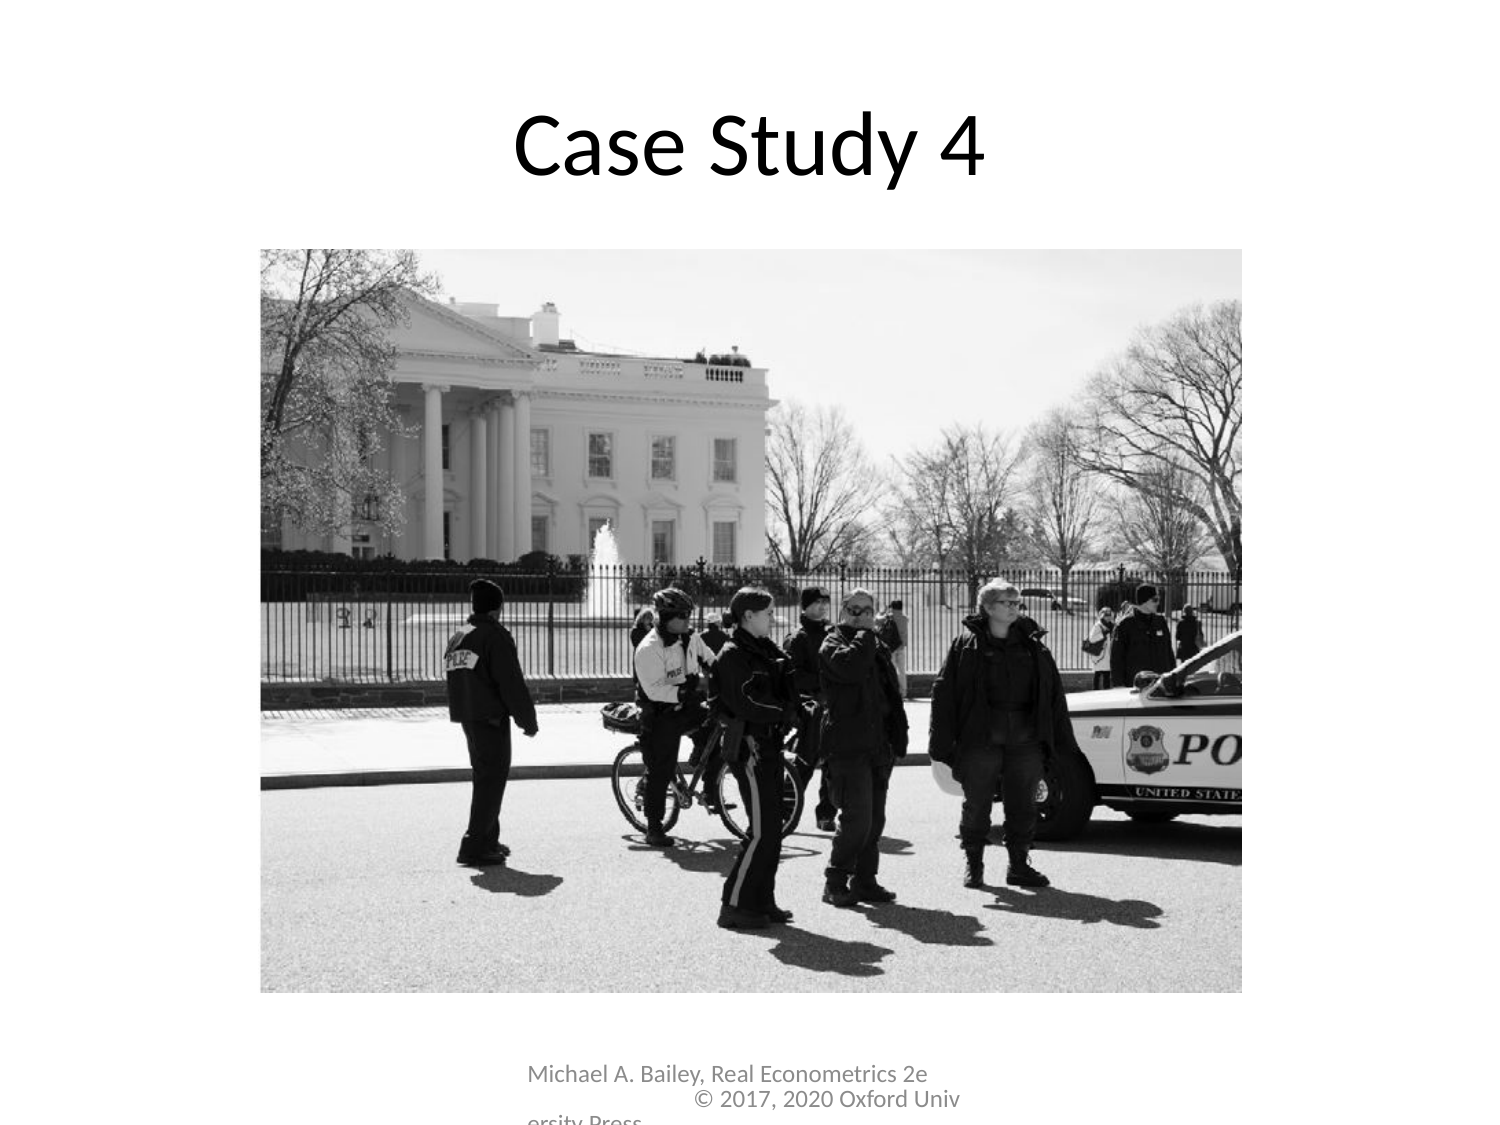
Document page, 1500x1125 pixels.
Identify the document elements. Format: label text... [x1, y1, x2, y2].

footer Michael A. Bailey, Real Econometrics 2e © 2017, 2020 Oxford University Press [512, 1042, 988, 1103]
title Case Study 4 [75, 45, 1425, 233]
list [258, 249, 1242, 993]
